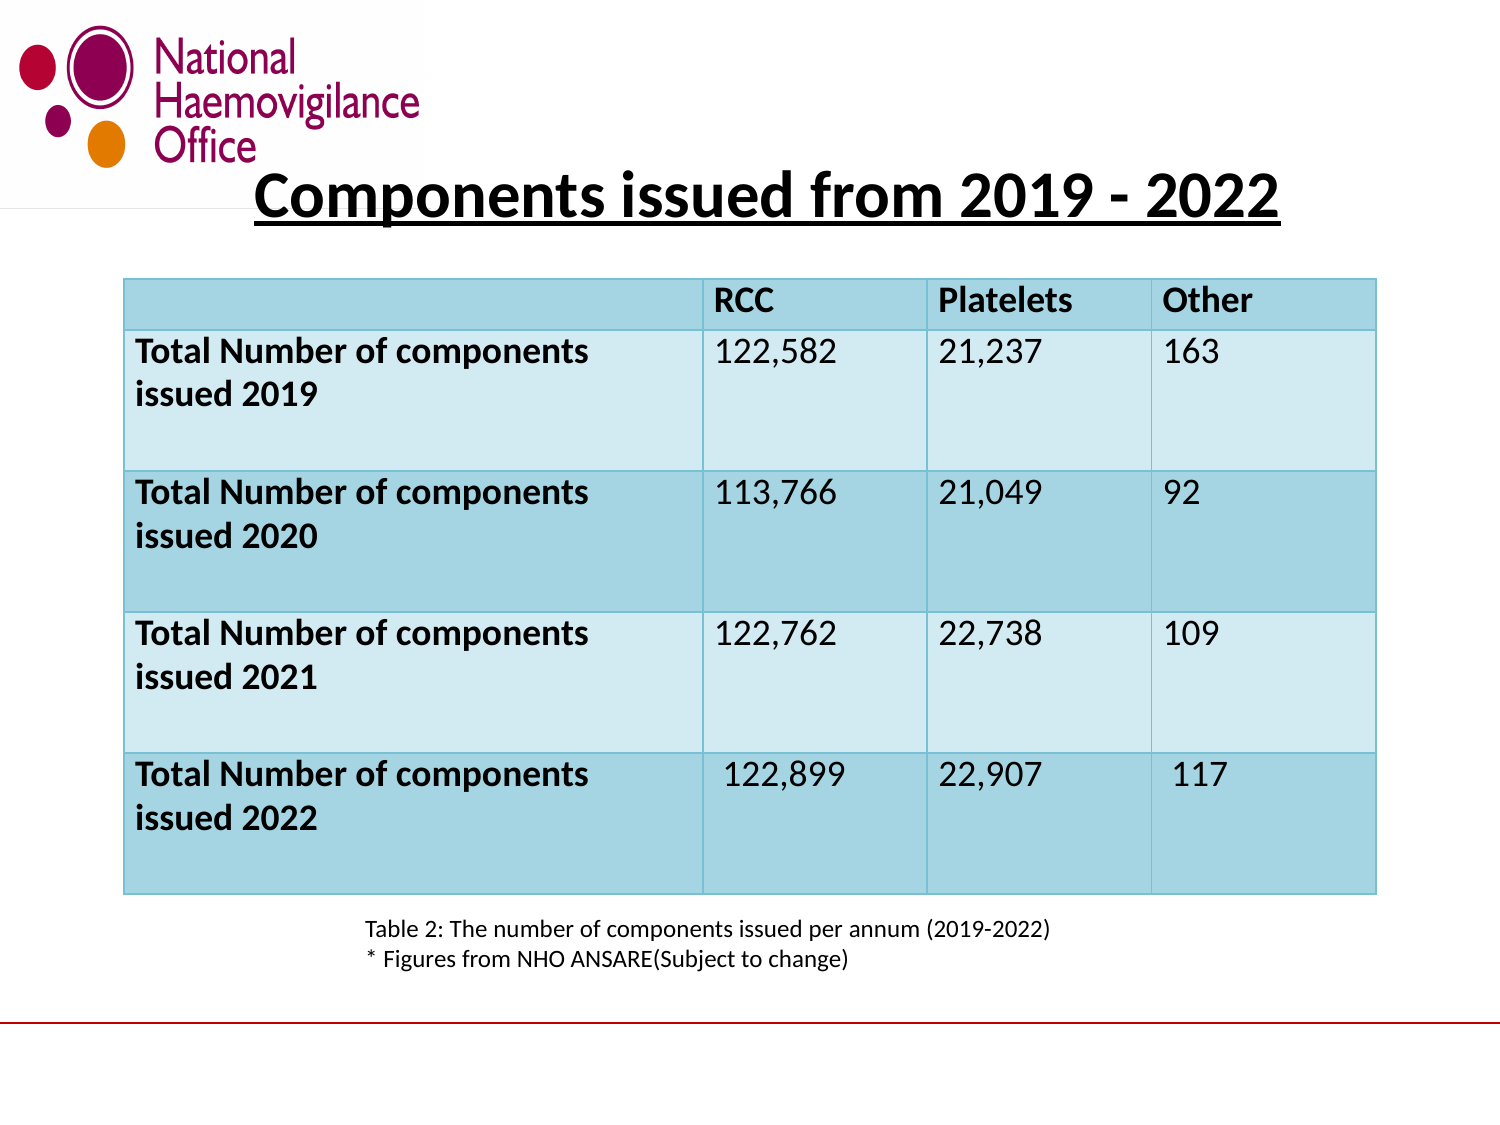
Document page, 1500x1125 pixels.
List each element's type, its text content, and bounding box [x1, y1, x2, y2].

table_cell 92 [1152, 472, 1375, 611]
table_cell Total Number of components issued 2020 [125, 472, 702, 611]
table_header Platelets [928, 280, 1151, 329]
title Components issued from 2019 - 2022 [171, 125, 1365, 256]
table_header Other [1152, 280, 1375, 329]
table_cell 21,049 [928, 472, 1151, 611]
text_box Table 2: The number of components issued per annum (2019-2022) * Figures from NHO ANSARE(Subject to change) [350, 905, 1073, 980]
picture [0, 0, 431, 209]
table_cell 163 [1152, 331, 1375, 470]
table_header [125, 280, 702, 329]
table_cell Total Number of components issued 2019 [125, 331, 702, 470]
table_cell 109 [1152, 613, 1375, 752]
table_header RCC [704, 280, 926, 329]
table_cell 21,237 [928, 331, 1151, 470]
table_cell 122,582 [704, 331, 926, 470]
table_cell 113,766 [704, 472, 926, 611]
table_cell 22,738 [928, 613, 1151, 752]
table_cell 122,899 [704, 754, 926, 893]
table_cell 117 [1152, 754, 1375, 893]
table_cell Total Number of components issued 2022 [125, 754, 702, 893]
table_cell Total Number of components issued 2021 [125, 613, 702, 752]
table_cell 122,762 [704, 613, 926, 752]
table_cell 22,907 [928, 754, 1151, 893]
